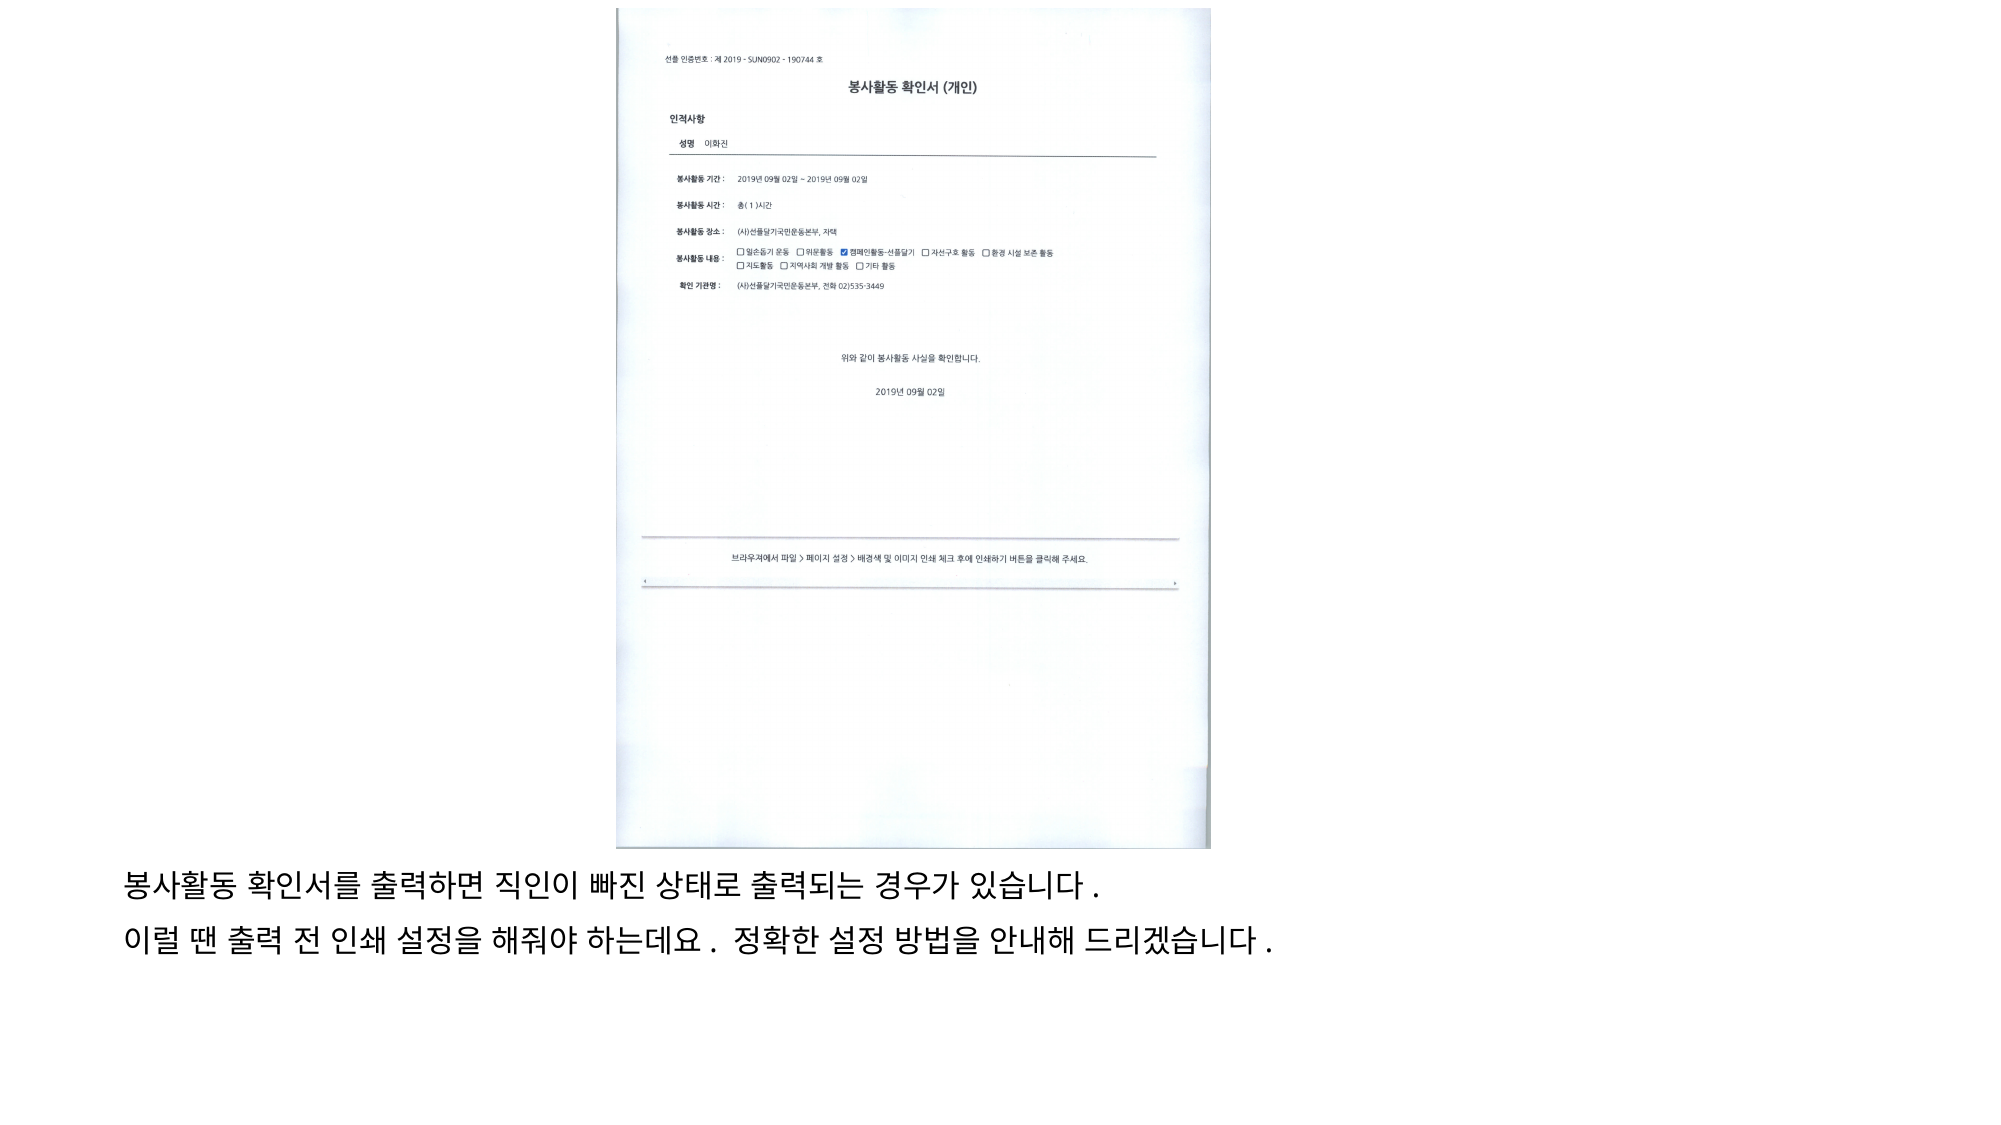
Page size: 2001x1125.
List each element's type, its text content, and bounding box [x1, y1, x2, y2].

list 봉사활동 확인서를 출력하면 직인이 빠진 상태로 출력되는 경우가 있습니다. 이럴 땐 출력 전 인쇄 설정을 해줘야 하는데요. 정확한 설정 방법을 안내해 드리겠습니다. [108, 863, 1834, 1031]
picture [616, 8, 1211, 849]
